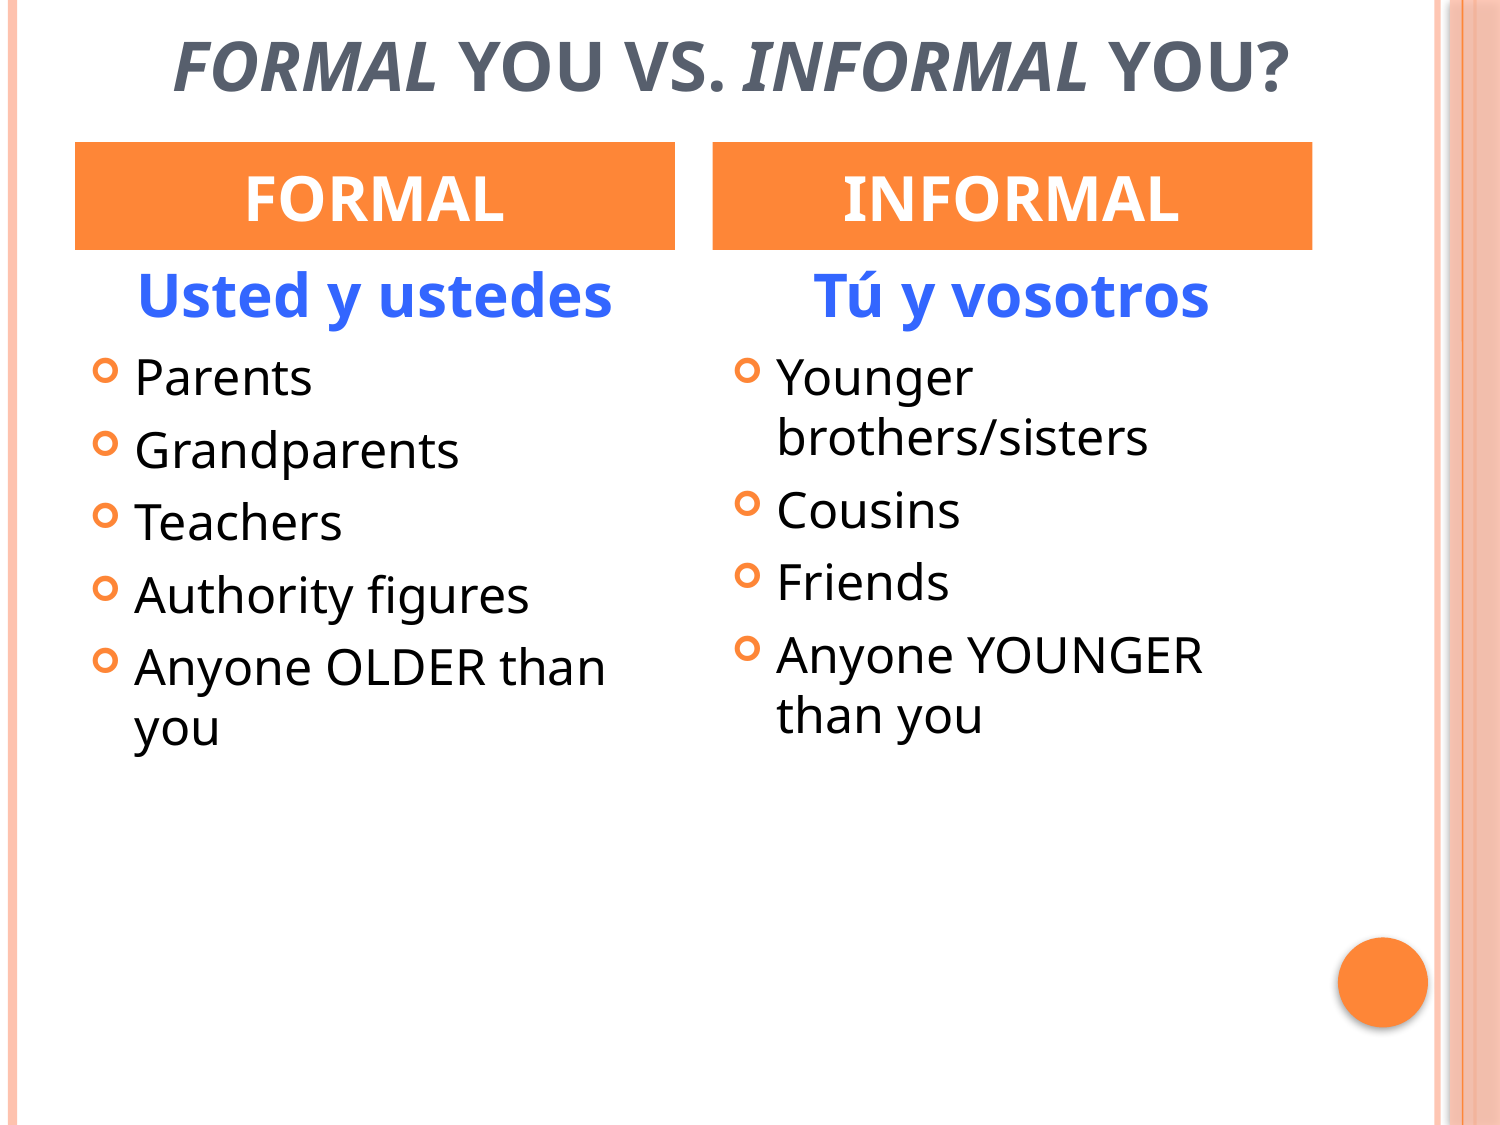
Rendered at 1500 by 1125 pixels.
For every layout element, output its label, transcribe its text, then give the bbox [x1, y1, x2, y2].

list FORMAL [75, 142, 675, 249]
list Parents Grandparents Teachers Authority figures Anyone OLDER than you [75, 338, 675, 1025]
text_box Tú y vosotros [712, 249, 1313, 338]
list INFORMAL [712, 142, 1313, 249]
text_box Usted y ustedes [74, 249, 675, 338]
title Formal YOU vs. Informal YOU? [112, 0, 1350, 113]
list Younger brothers/sisters Cousins Friends Anyone YOUNGER than you [717, 338, 1318, 1025]
